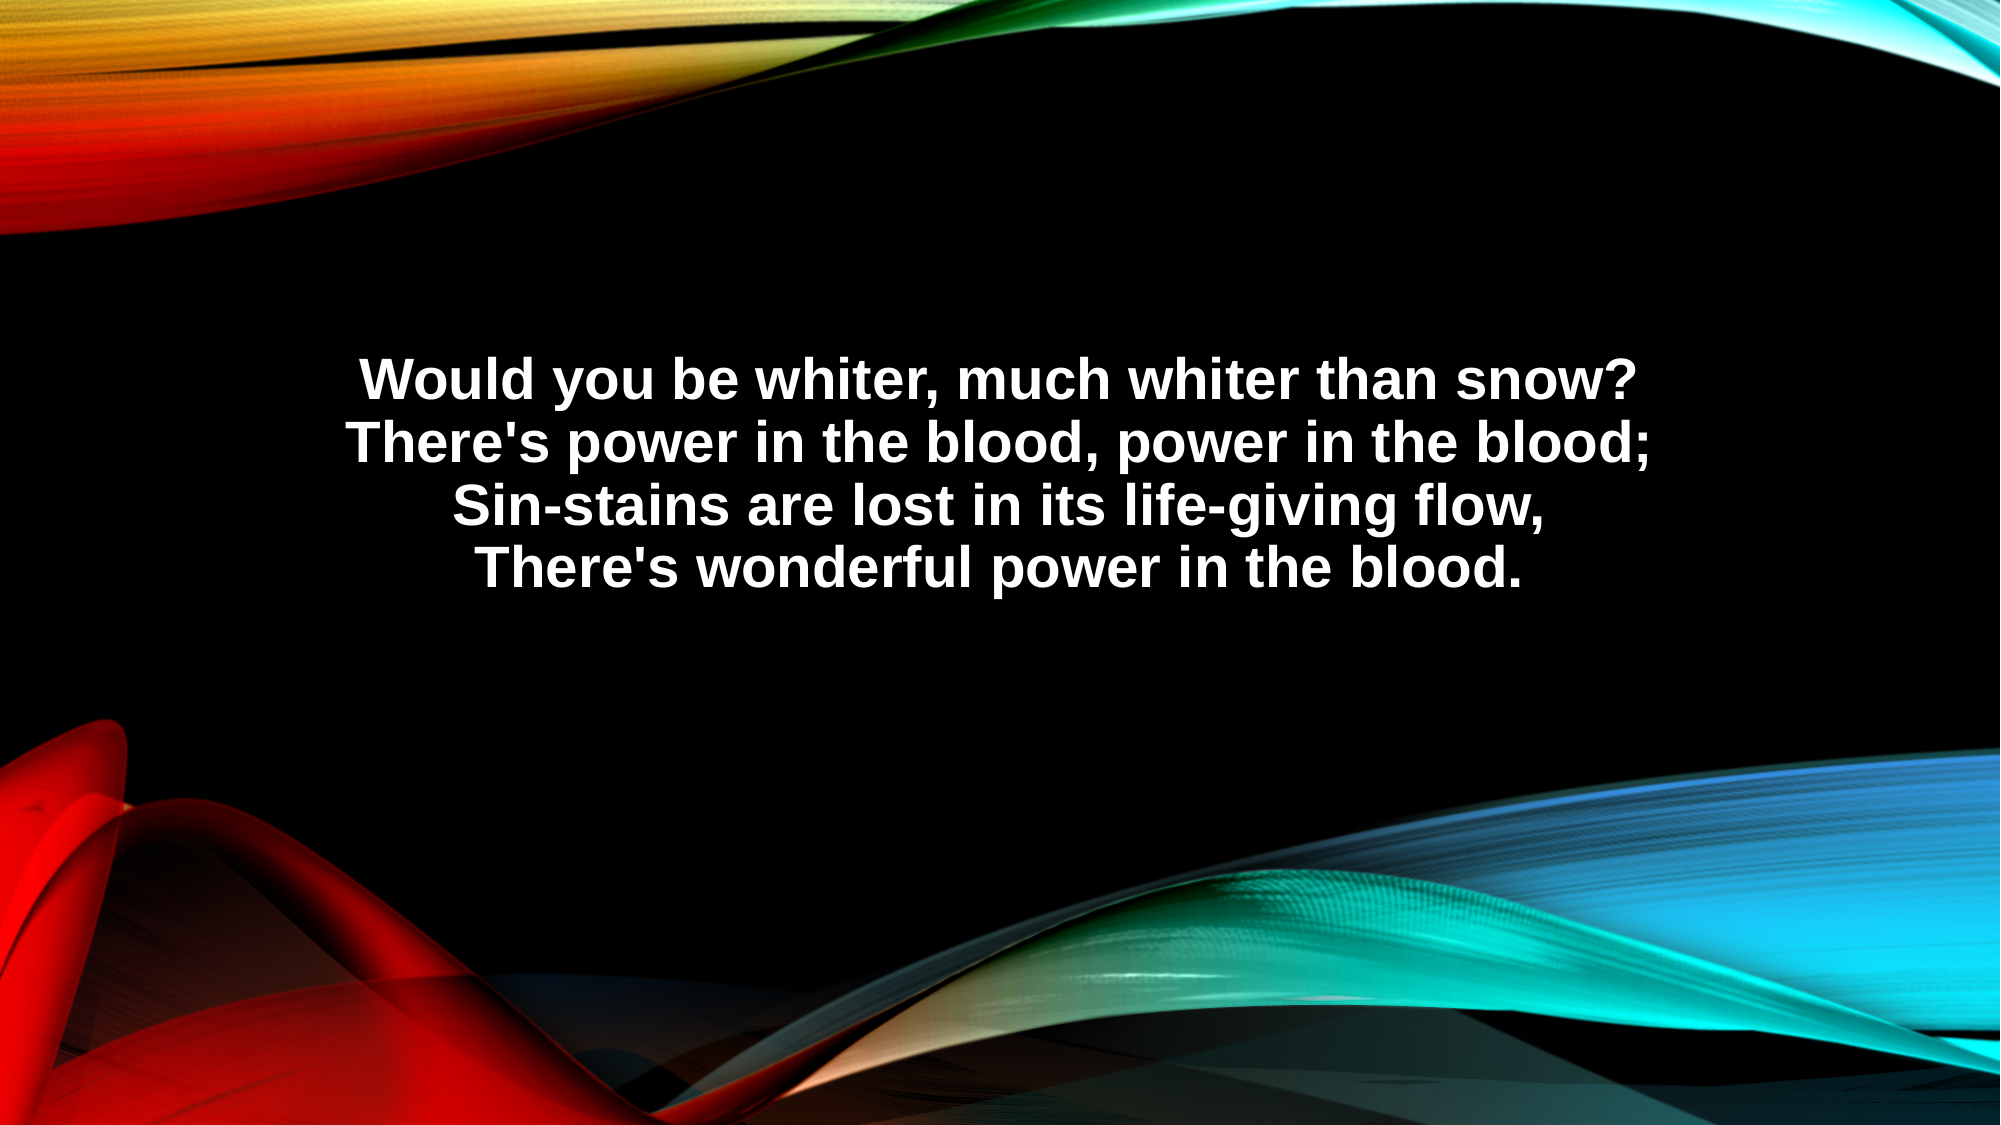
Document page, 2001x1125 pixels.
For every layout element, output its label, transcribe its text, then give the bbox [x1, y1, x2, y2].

subtitle Would you be whiter, much whiter than snow? There's power in the blood, power in the blood; Sin-stains are lost in its life-giving flow, There's wonderful power in the blood. [0, 0, 2000, 1125]
